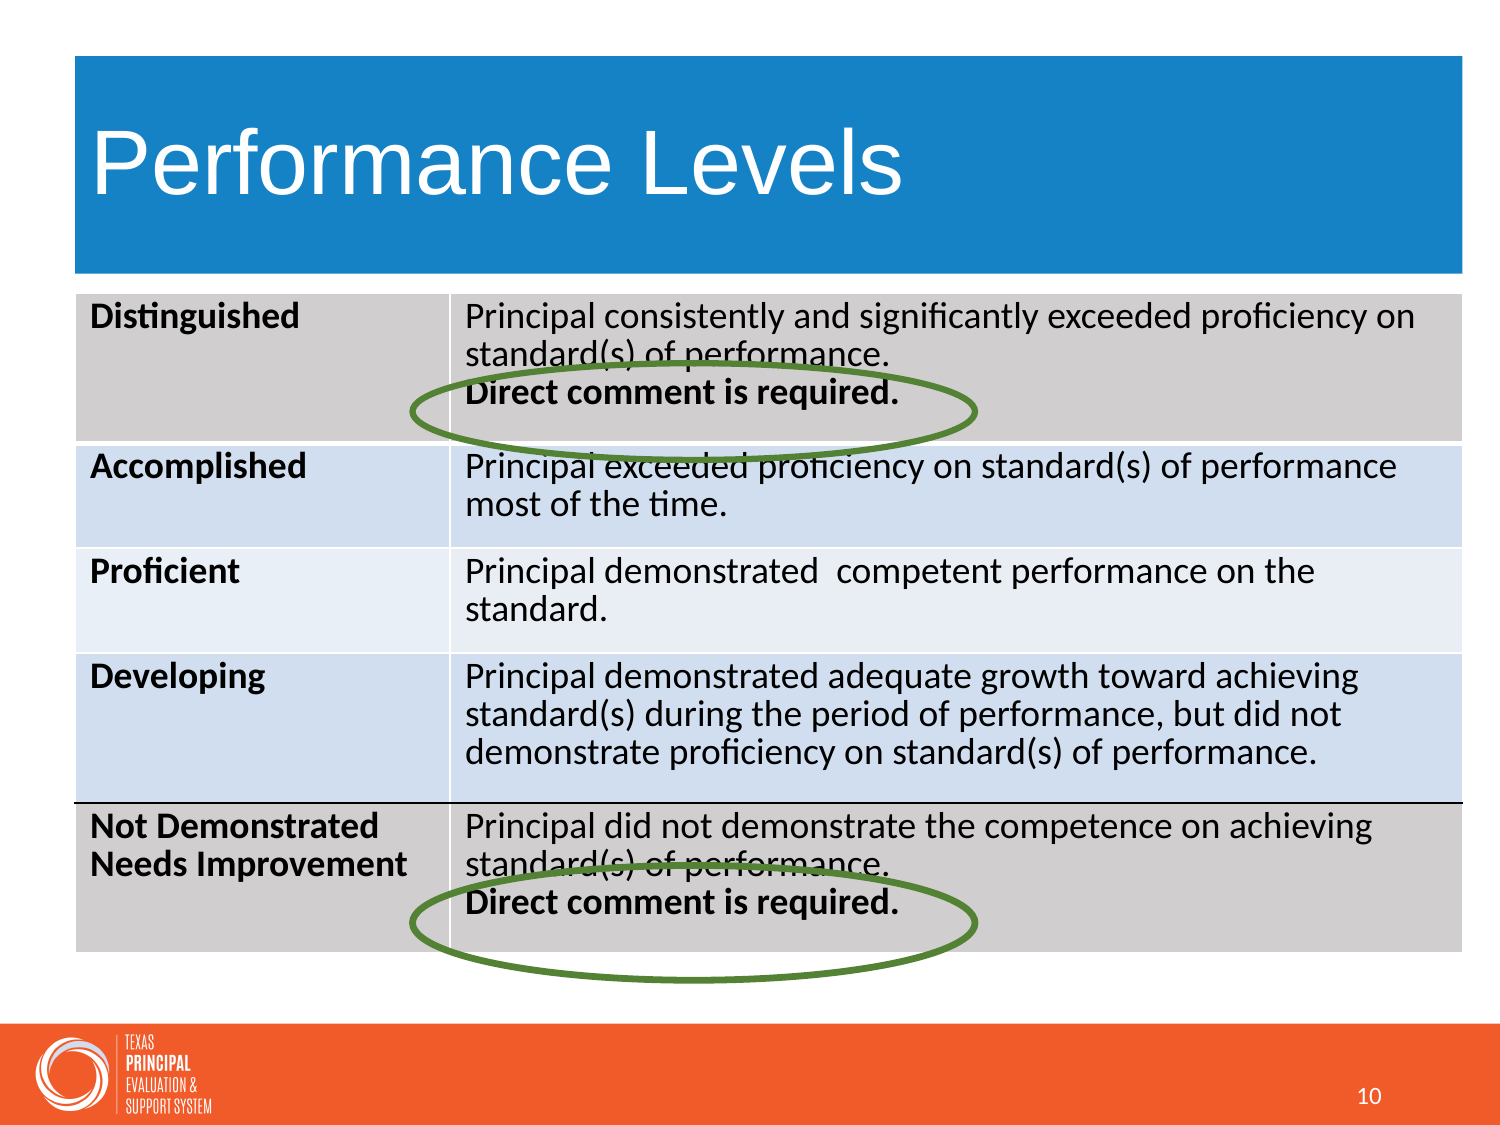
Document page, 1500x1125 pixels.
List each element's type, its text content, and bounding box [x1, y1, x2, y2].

table_header Principal consistently and significantly exceeded proficiency on standard(s) of performance. Direct comment is required. [451, 294, 1462, 441]
text_box [411, 864, 977, 982]
table_cell Principal did not demonstrate the competence on achieving standard(s) of performance. Direct comment is required. [451, 804, 1462, 952]
table_cell Principal demonstrated adequate growth toward achieving standard(s) during the period of performance, but did not demonstrate proficiency on standard(s) of performance. [451, 654, 1462, 802]
picture [27, 1026, 223, 1121]
text_box [411, 362, 977, 461]
table_cell Principal exceeded proficiency on standard(s) of performance most of the time. [451, 446, 1462, 547]
table_cell Developing [76, 654, 449, 802]
slide_number 10 [1059, 1065, 1397, 1125]
table_cell Accomplished [76, 446, 449, 547]
table_cell Not Demonstrated Needs Improvement [76, 804, 449, 952]
table_header Distinguished [76, 294, 449, 441]
title Performance Levels [75, 56, 1463, 274]
table_cell Proficient [76, 549, 449, 652]
table_cell Principal demonstrated competent performance on the standard. [451, 549, 1462, 652]
